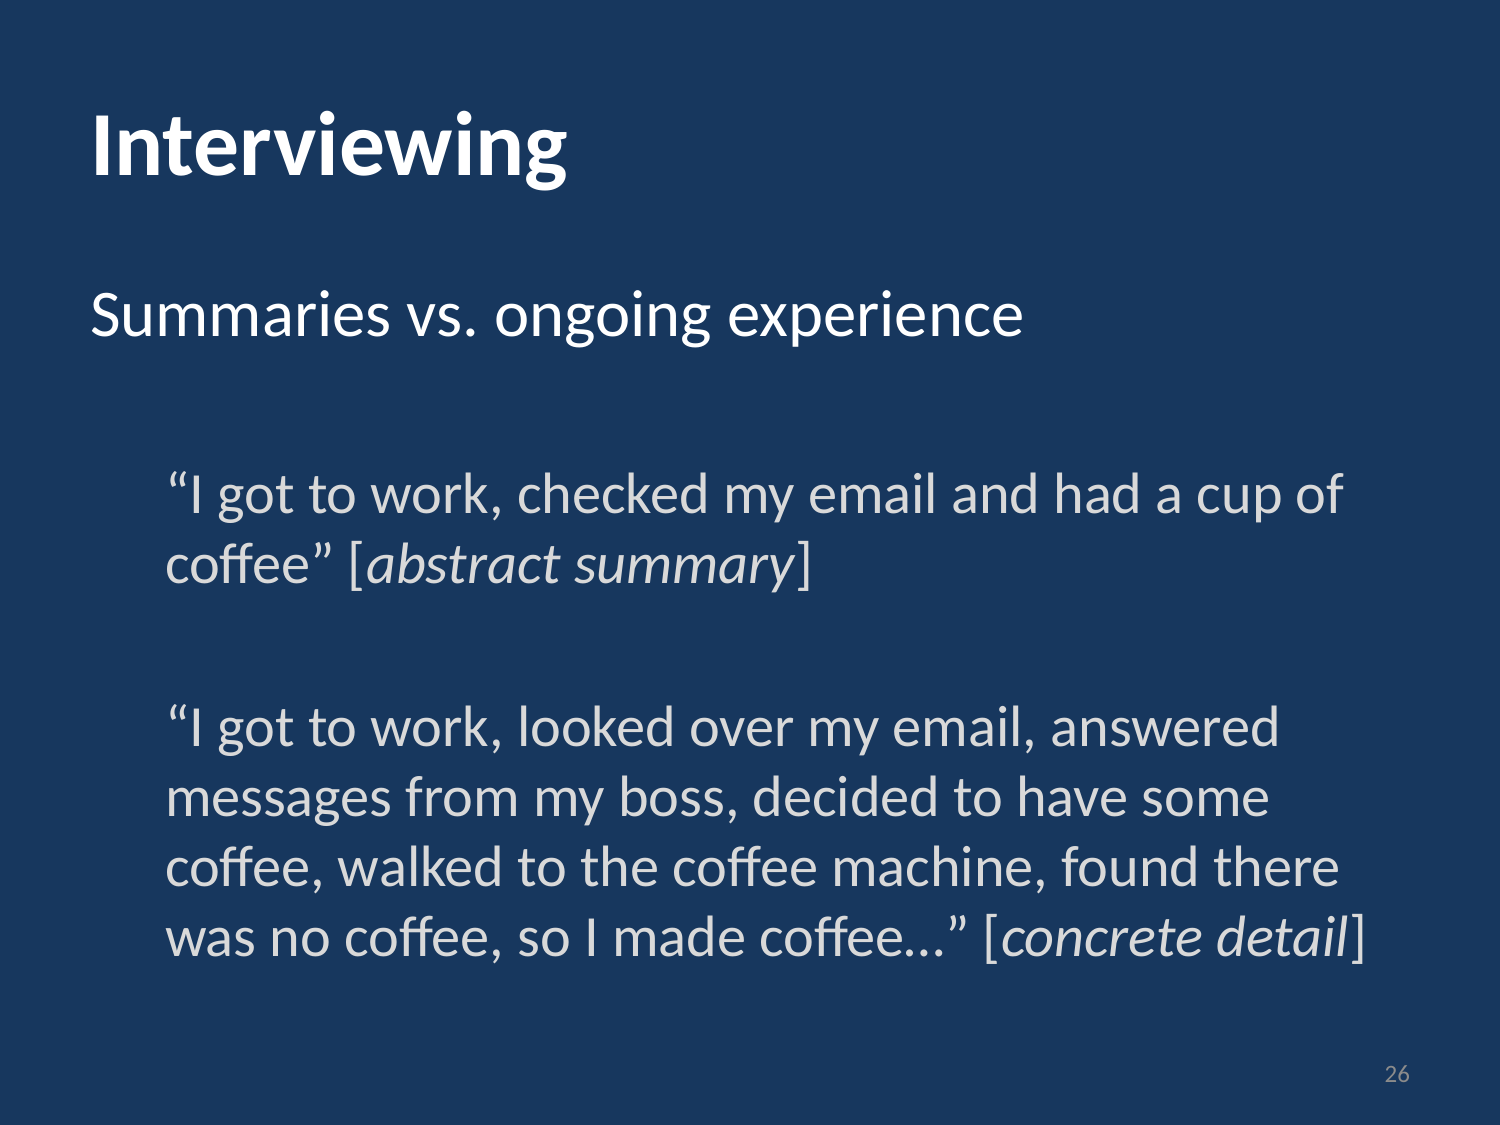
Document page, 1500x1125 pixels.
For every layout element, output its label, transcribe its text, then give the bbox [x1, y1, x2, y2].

title Interviewing [75, 45, 1425, 233]
list Summaries vs. ongoing experience “I got to work, checked my email and had a cup of coffee” [abstract summary] “I got to work, looked over my email, answered messages from my boss, decided to have some coffee, walked to the coffee machine, found there was no coffee, so I made coffee…” [concrete detail] [75, 262, 1425, 1005]
slide_number 26 [1074, 1042, 1425, 1103]
